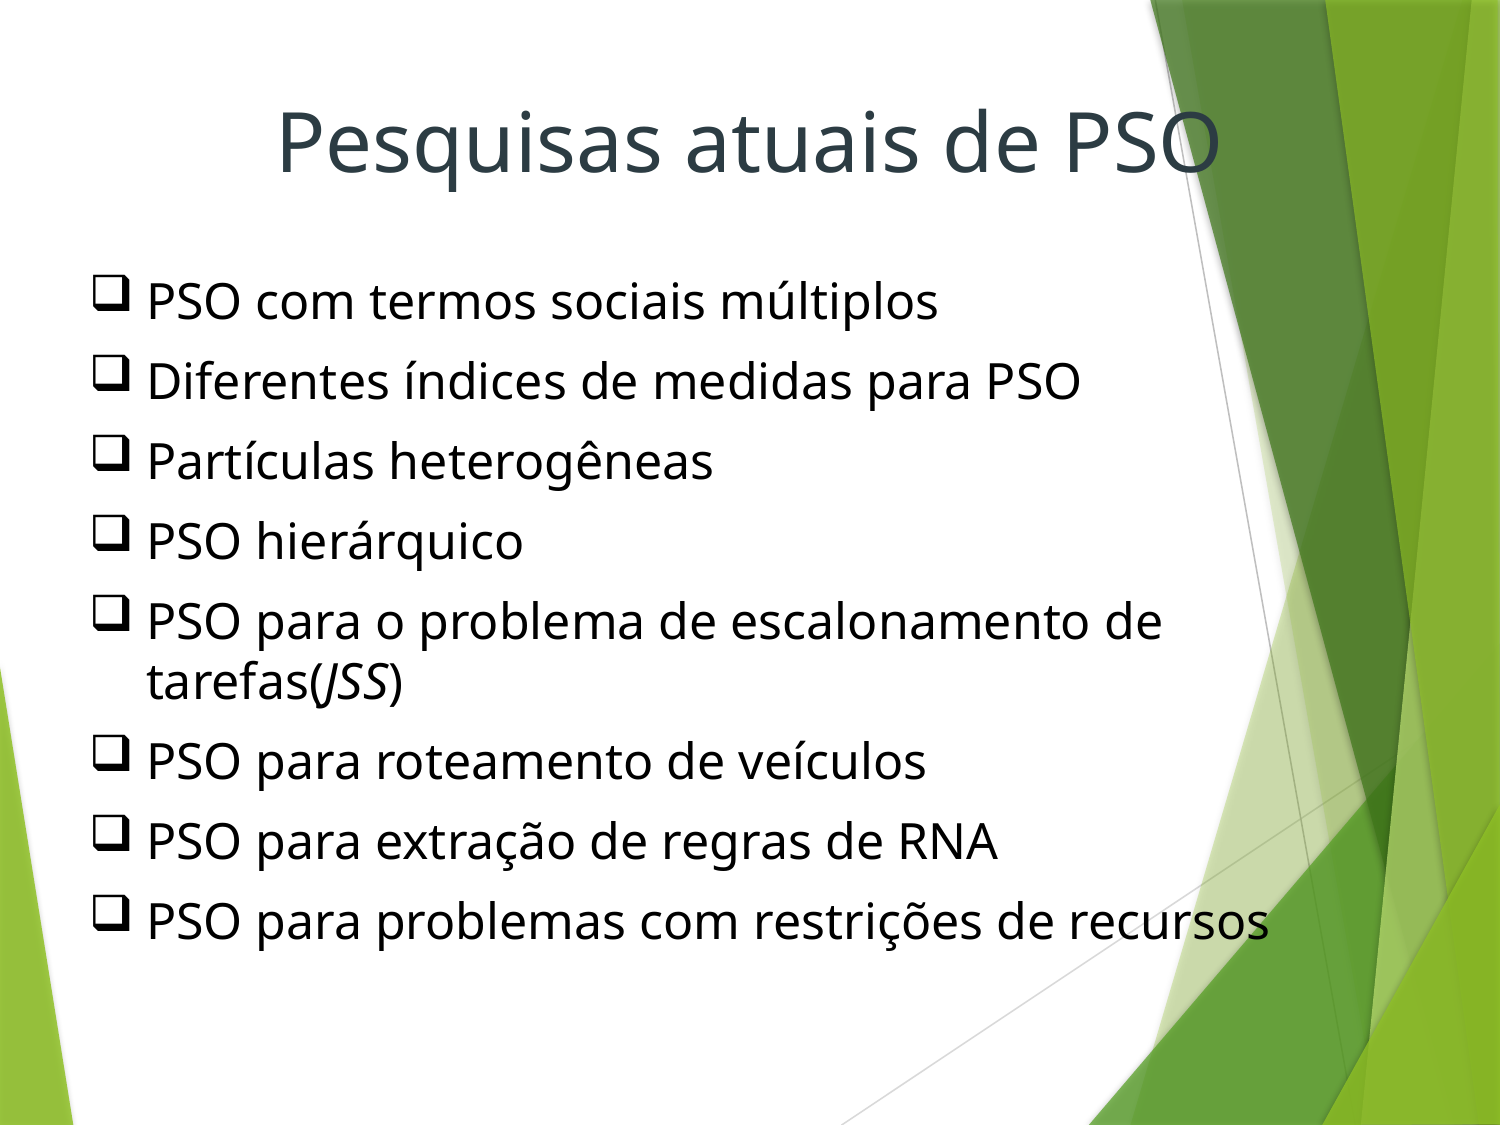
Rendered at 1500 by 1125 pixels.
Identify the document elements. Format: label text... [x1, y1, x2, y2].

text_box PSO com termos sociais múltiplos Diferentes índices de medidas para PSO Partículas heterogêneas PSO hierárquico PSO para o problema de escalonamento de tarefas(JSS) PSO para roteamento de veículos PSO para extração de regras de RNA PSO para problemas com restrições de recursos [74, 262, 1425, 1005]
text_box Pesquisas atuais de PSO [74, 45, 1425, 233]
